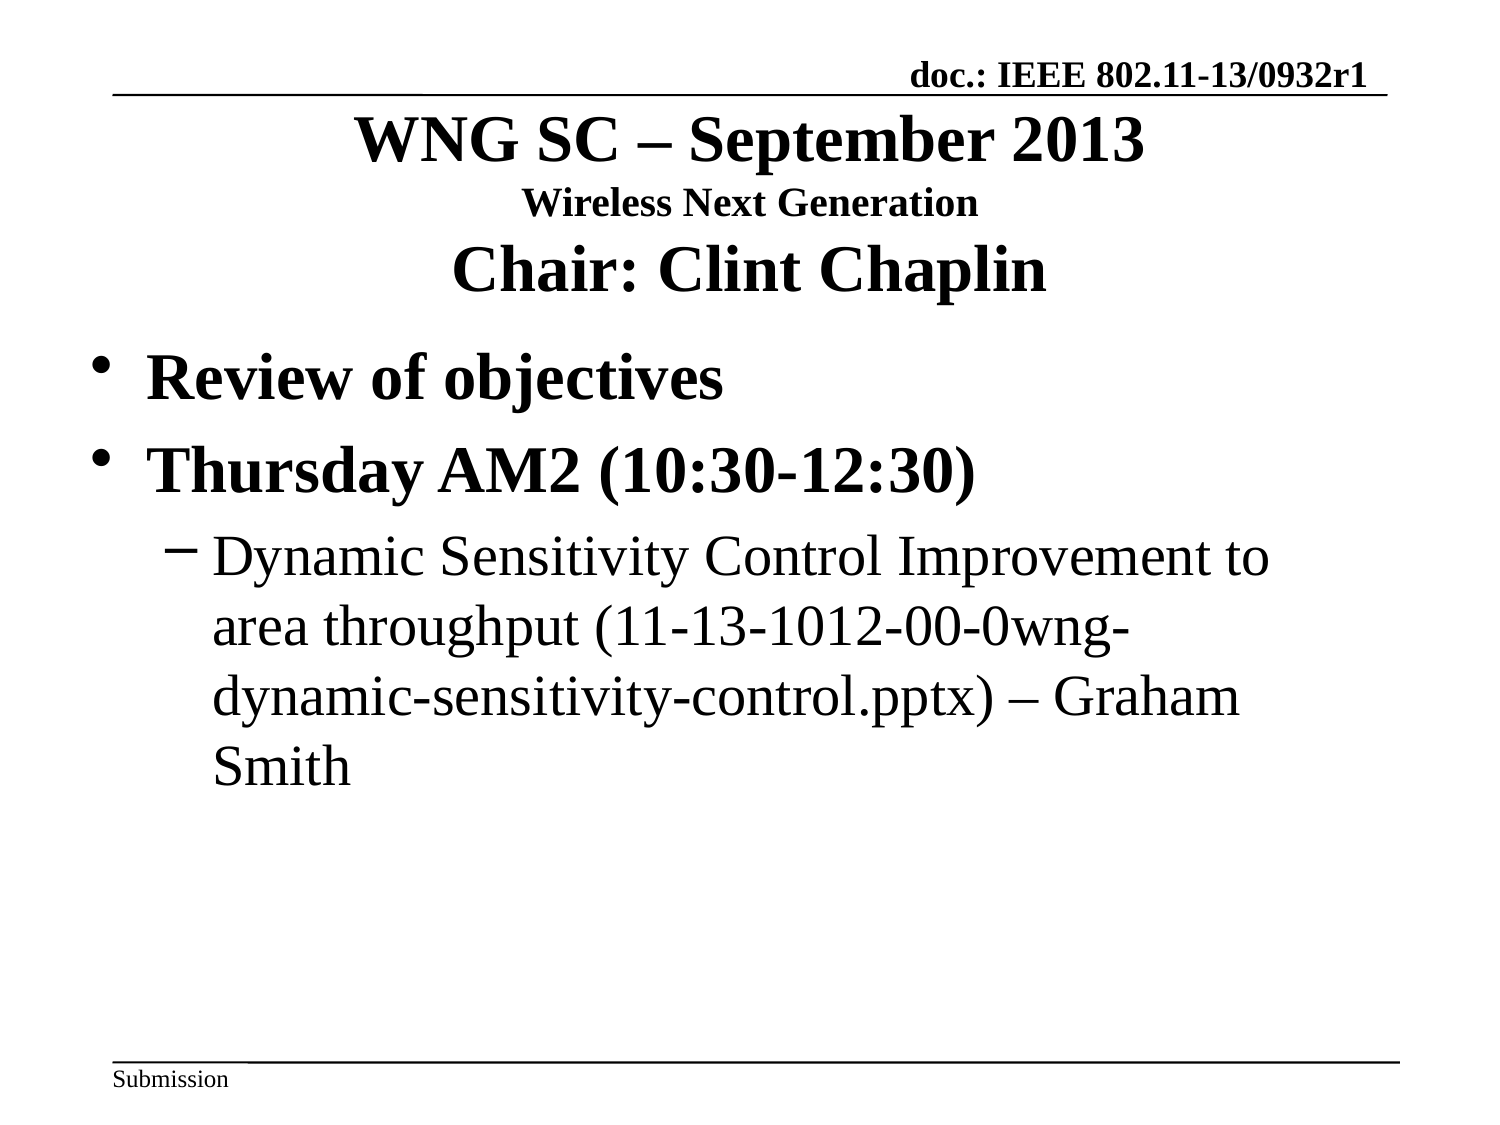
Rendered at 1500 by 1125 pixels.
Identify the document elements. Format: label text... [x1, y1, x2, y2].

list Review of objectives Thursday AM2 (10:30-12:30) Dynamic Sensitivity Control Improvement to area throughput (11-13-1012-00-0wng-dynamic-sensitivity-control.pptx) – Graham Smith [75, 324, 1350, 950]
title WNG SC – September 2013 Wireless Next Generation Chair: Clint Chaplin [112, 112, 1388, 288]
